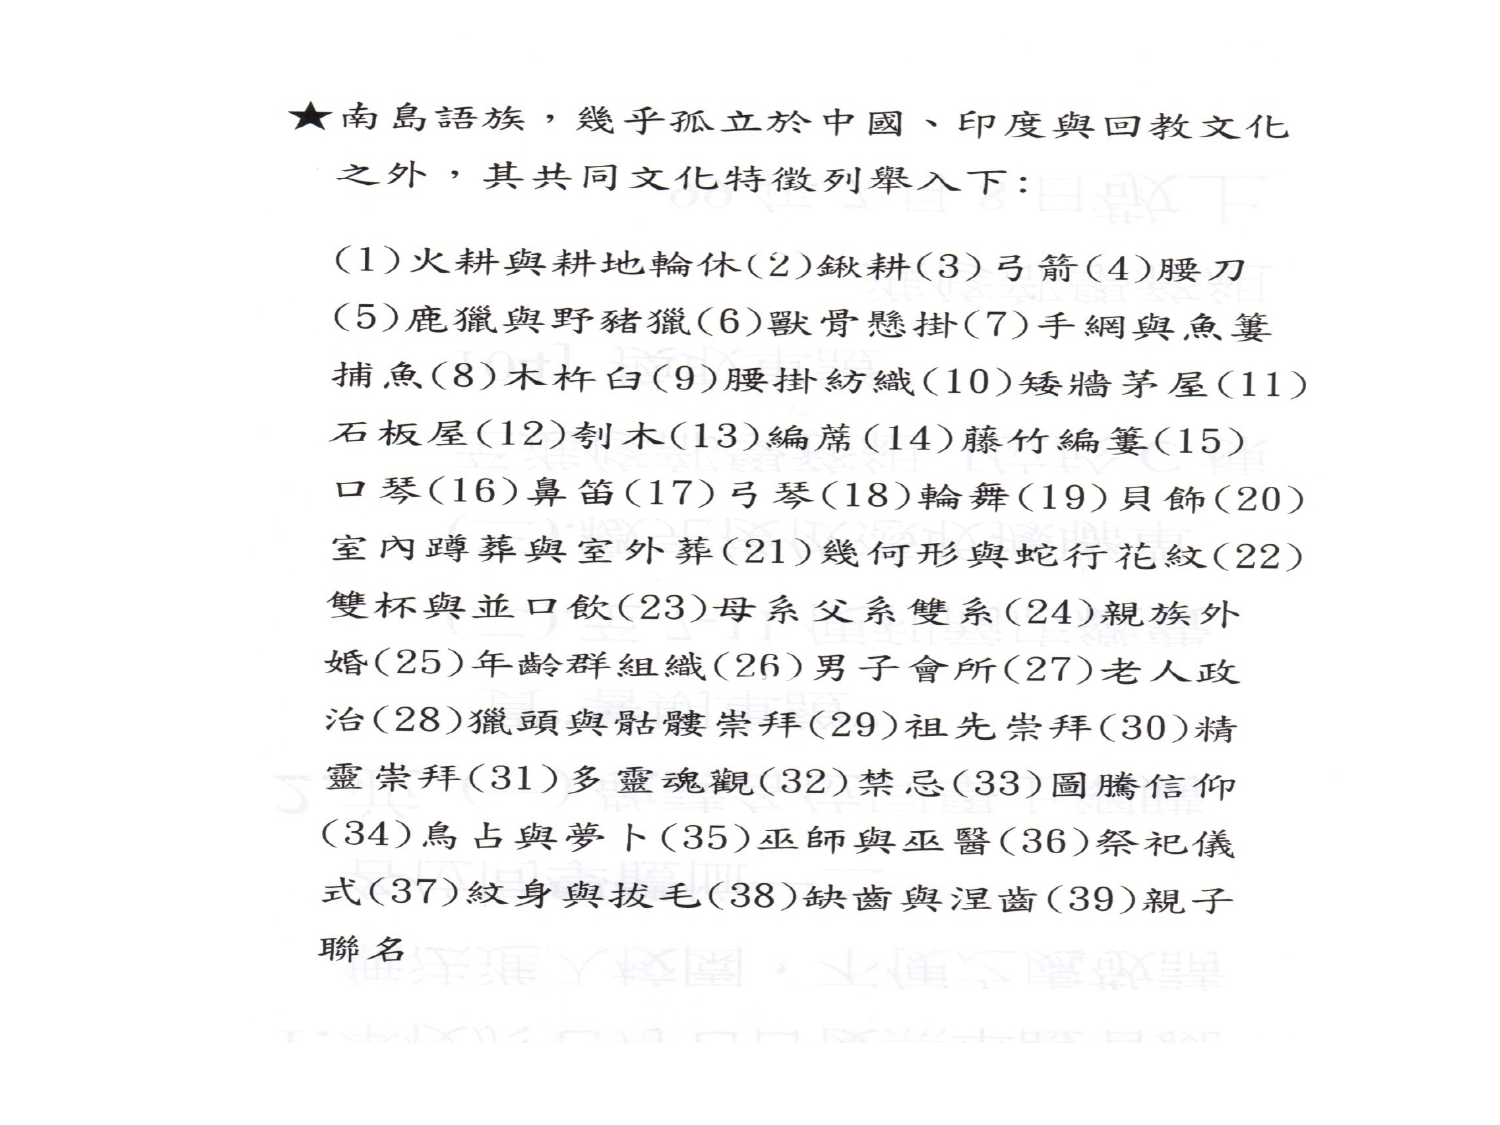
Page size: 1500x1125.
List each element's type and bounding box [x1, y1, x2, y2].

list [248, 35, 1339, 1044]
